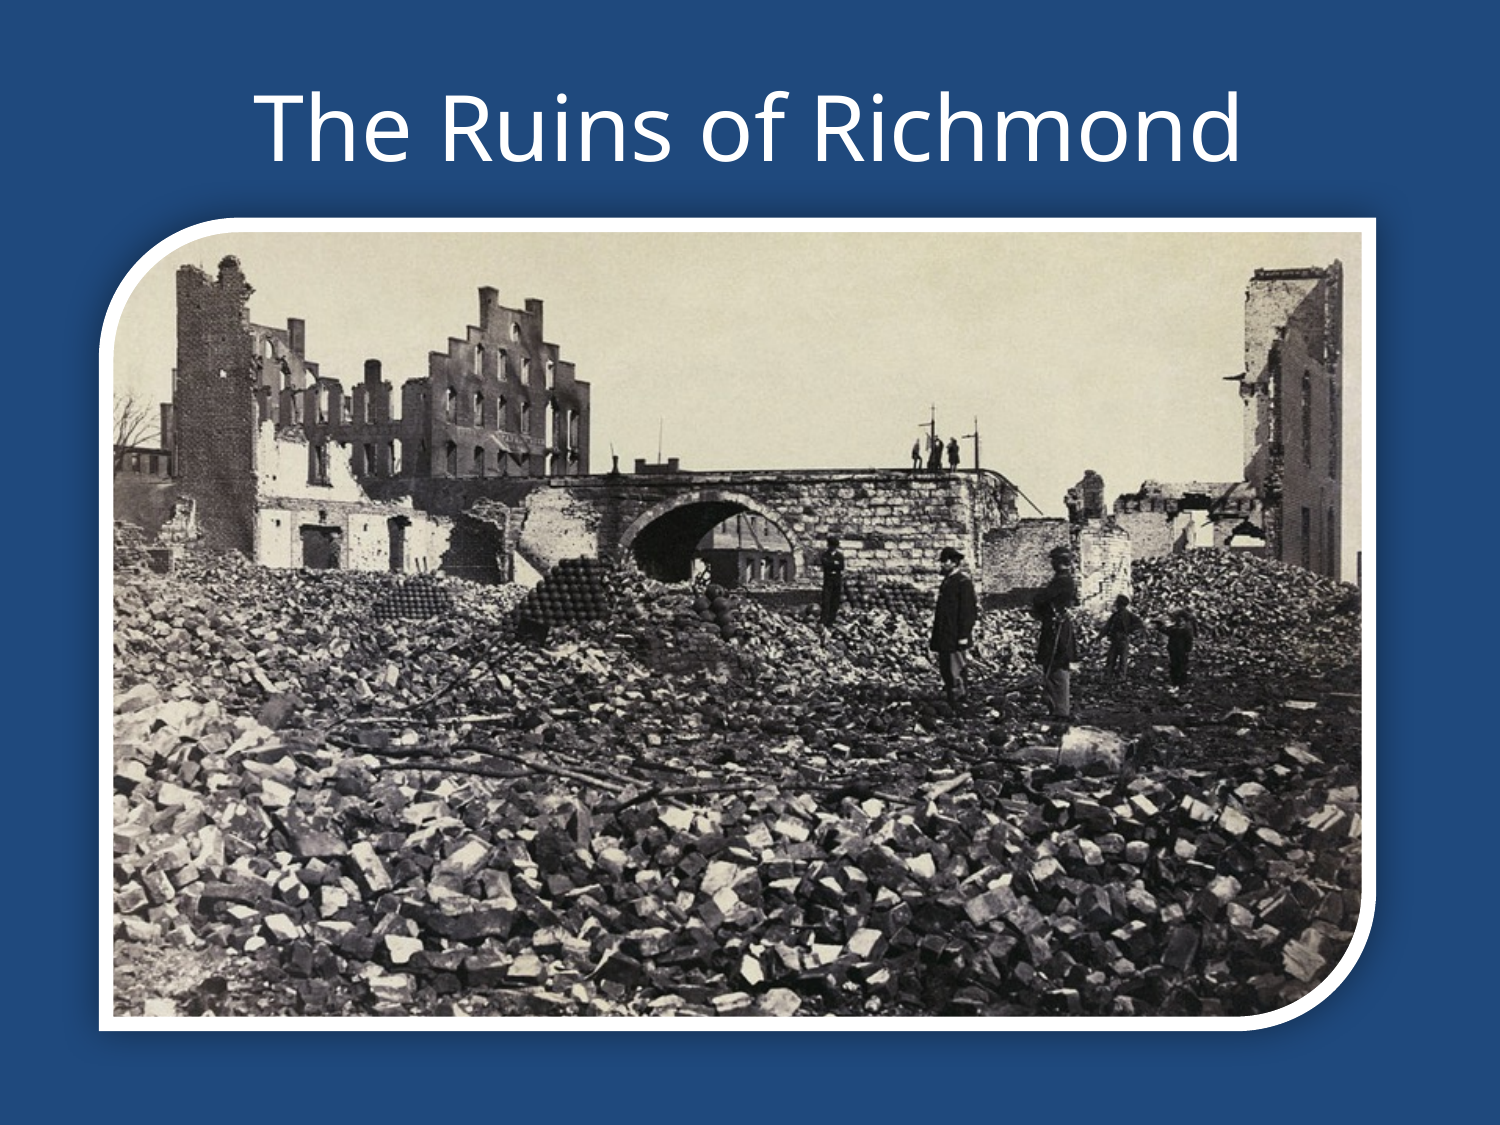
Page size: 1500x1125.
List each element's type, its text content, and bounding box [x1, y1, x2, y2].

title The Ruins of Richmond [0, 50, 1500, 200]
picture [105, 224, 1370, 1025]
